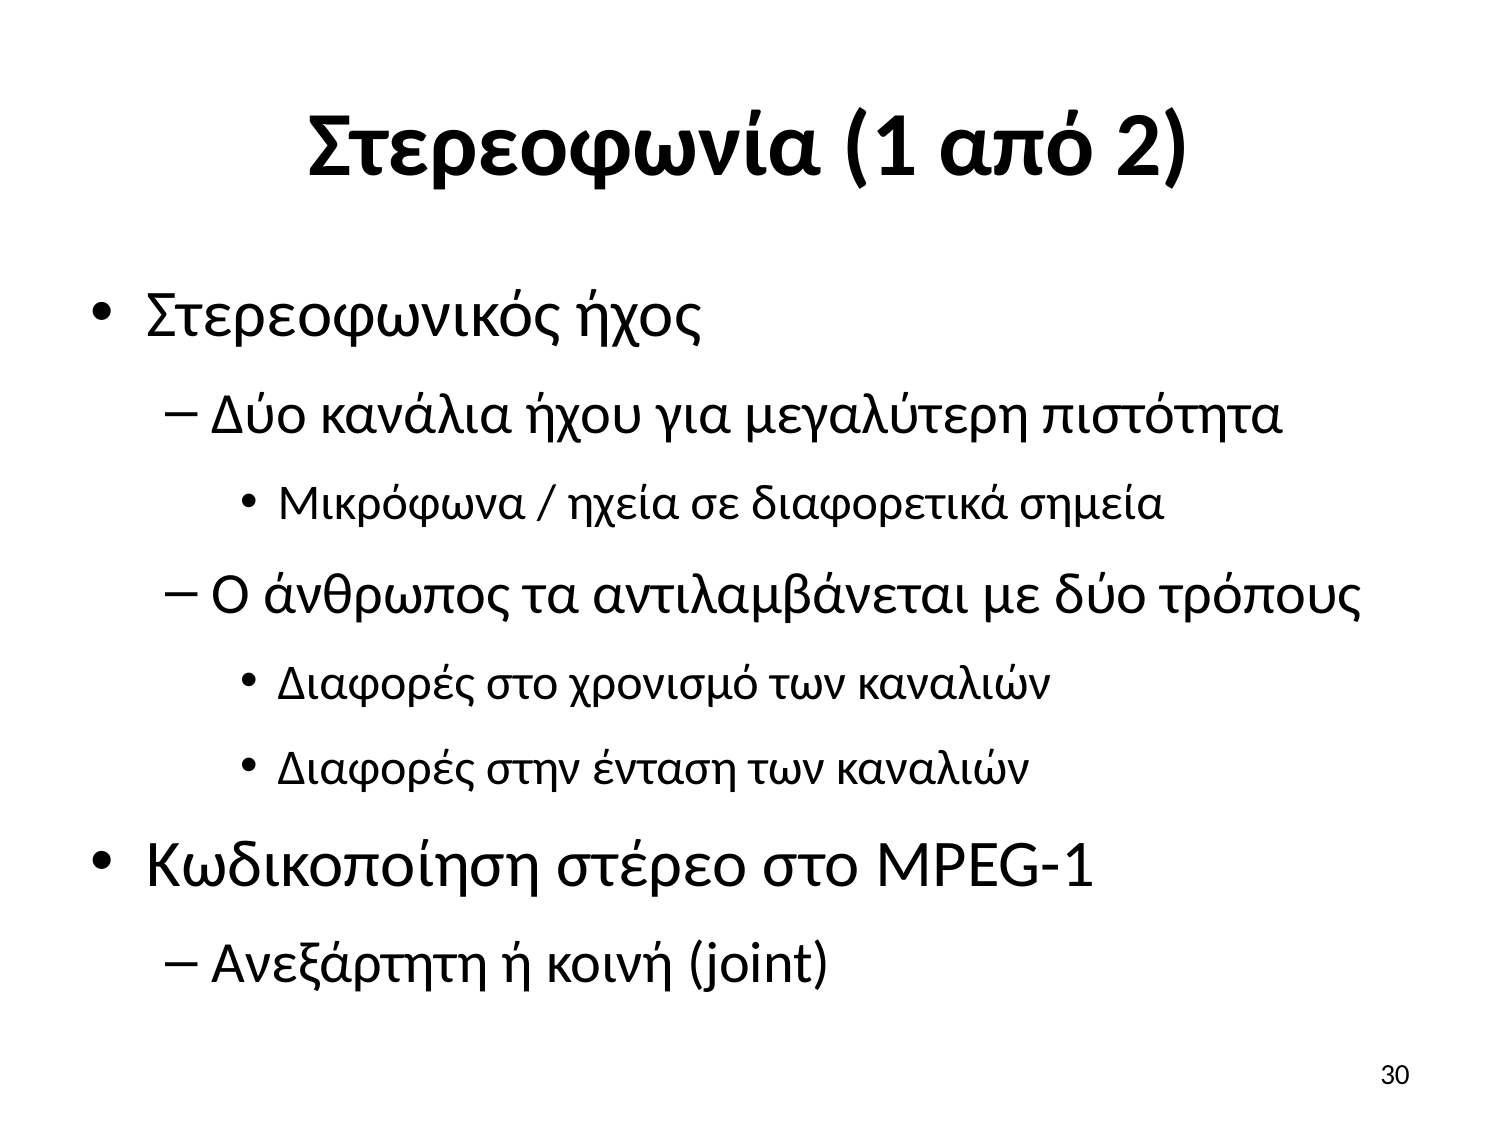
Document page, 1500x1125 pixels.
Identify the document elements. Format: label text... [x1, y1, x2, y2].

slide_number 30 [1074, 1042, 1425, 1103]
list Στερεοφωνικός ήχος Δύο κανάλια ήχου για μεγαλύτερη πιστότητα Μικρόφωνα / ηχεία σε διαφορετικά σημεία Ο άνθρωπος τα αντιλαμβάνεται με δύο τρόπους Διαφορές στο χρονισμό των καναλιών Διαφορές στην ένταση των καναλιών Κωδικοποίηση στέρεο στο MPEG-1 Ανεξάρτητη ή κοινή (joint) [75, 262, 1425, 1005]
title Στερεοφωνία (1 από 2) [75, 45, 1425, 233]
